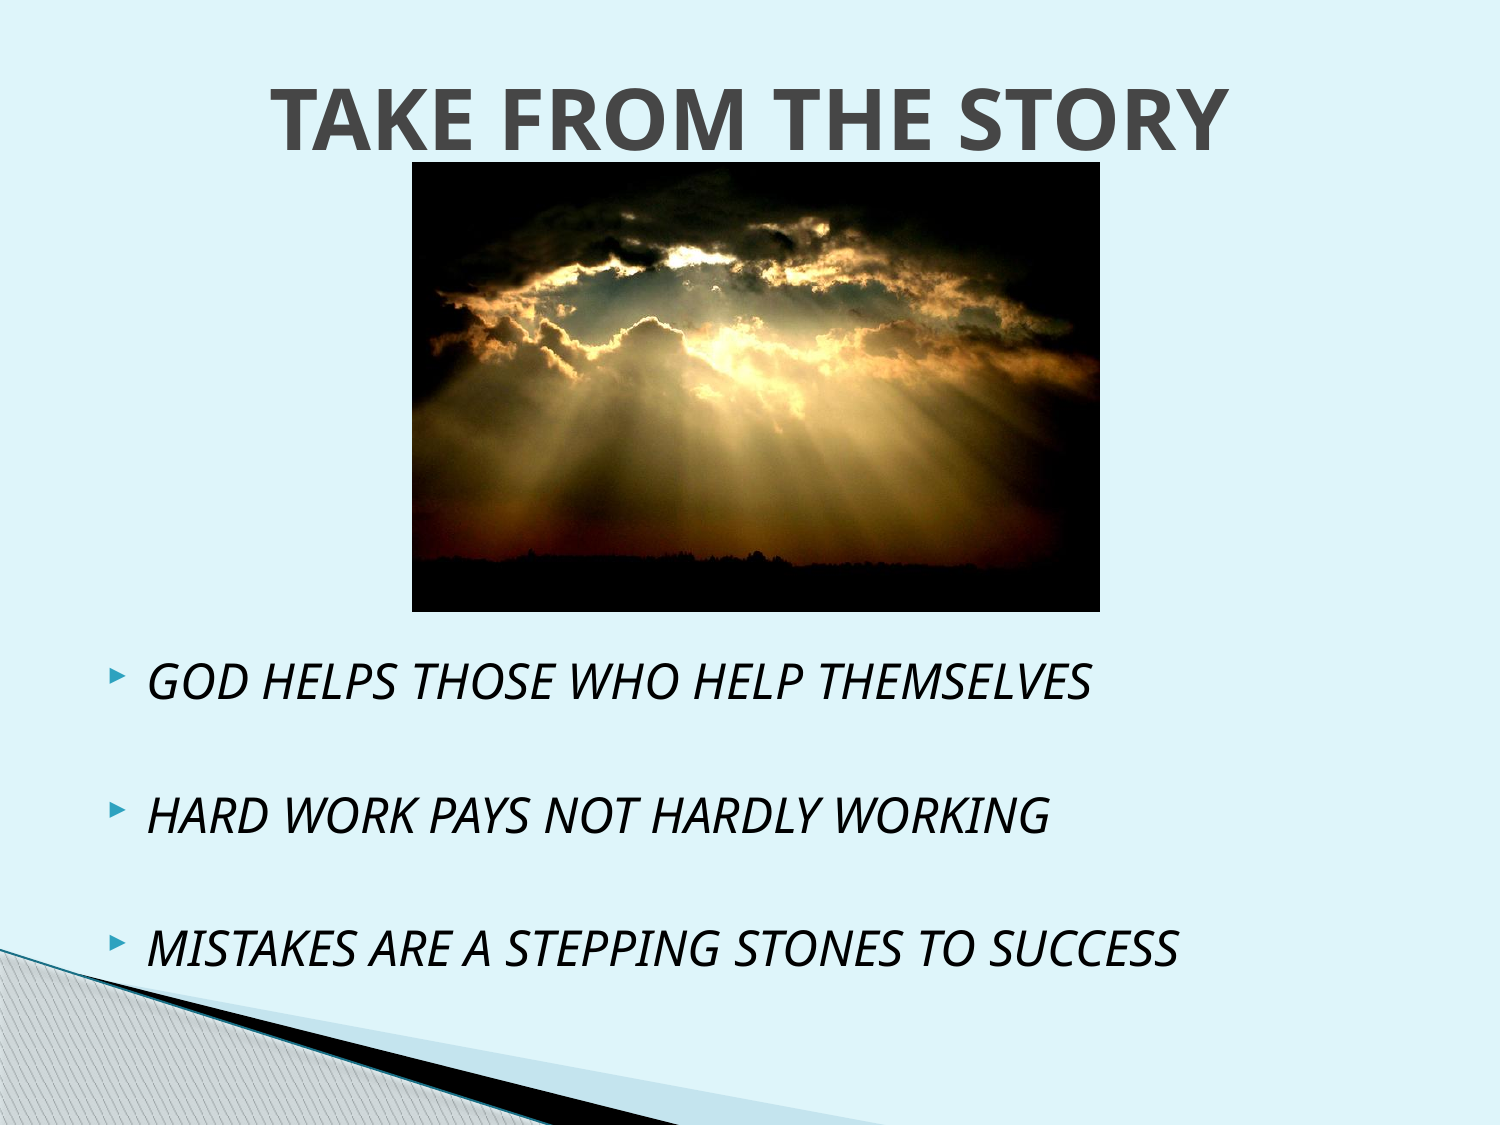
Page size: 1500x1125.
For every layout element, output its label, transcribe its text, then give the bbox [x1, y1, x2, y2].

list GOD HELPS THOSE WHO HELP THEMSELVES HARD WORK PAYS NOT HARDLY WORKING MISTAKES ARE A STEPPING STONES TO SUCCESS [75, 243, 1425, 986]
title TAKE FROM THE STORY [75, 45, 1425, 188]
picture [412, 162, 1101, 613]
